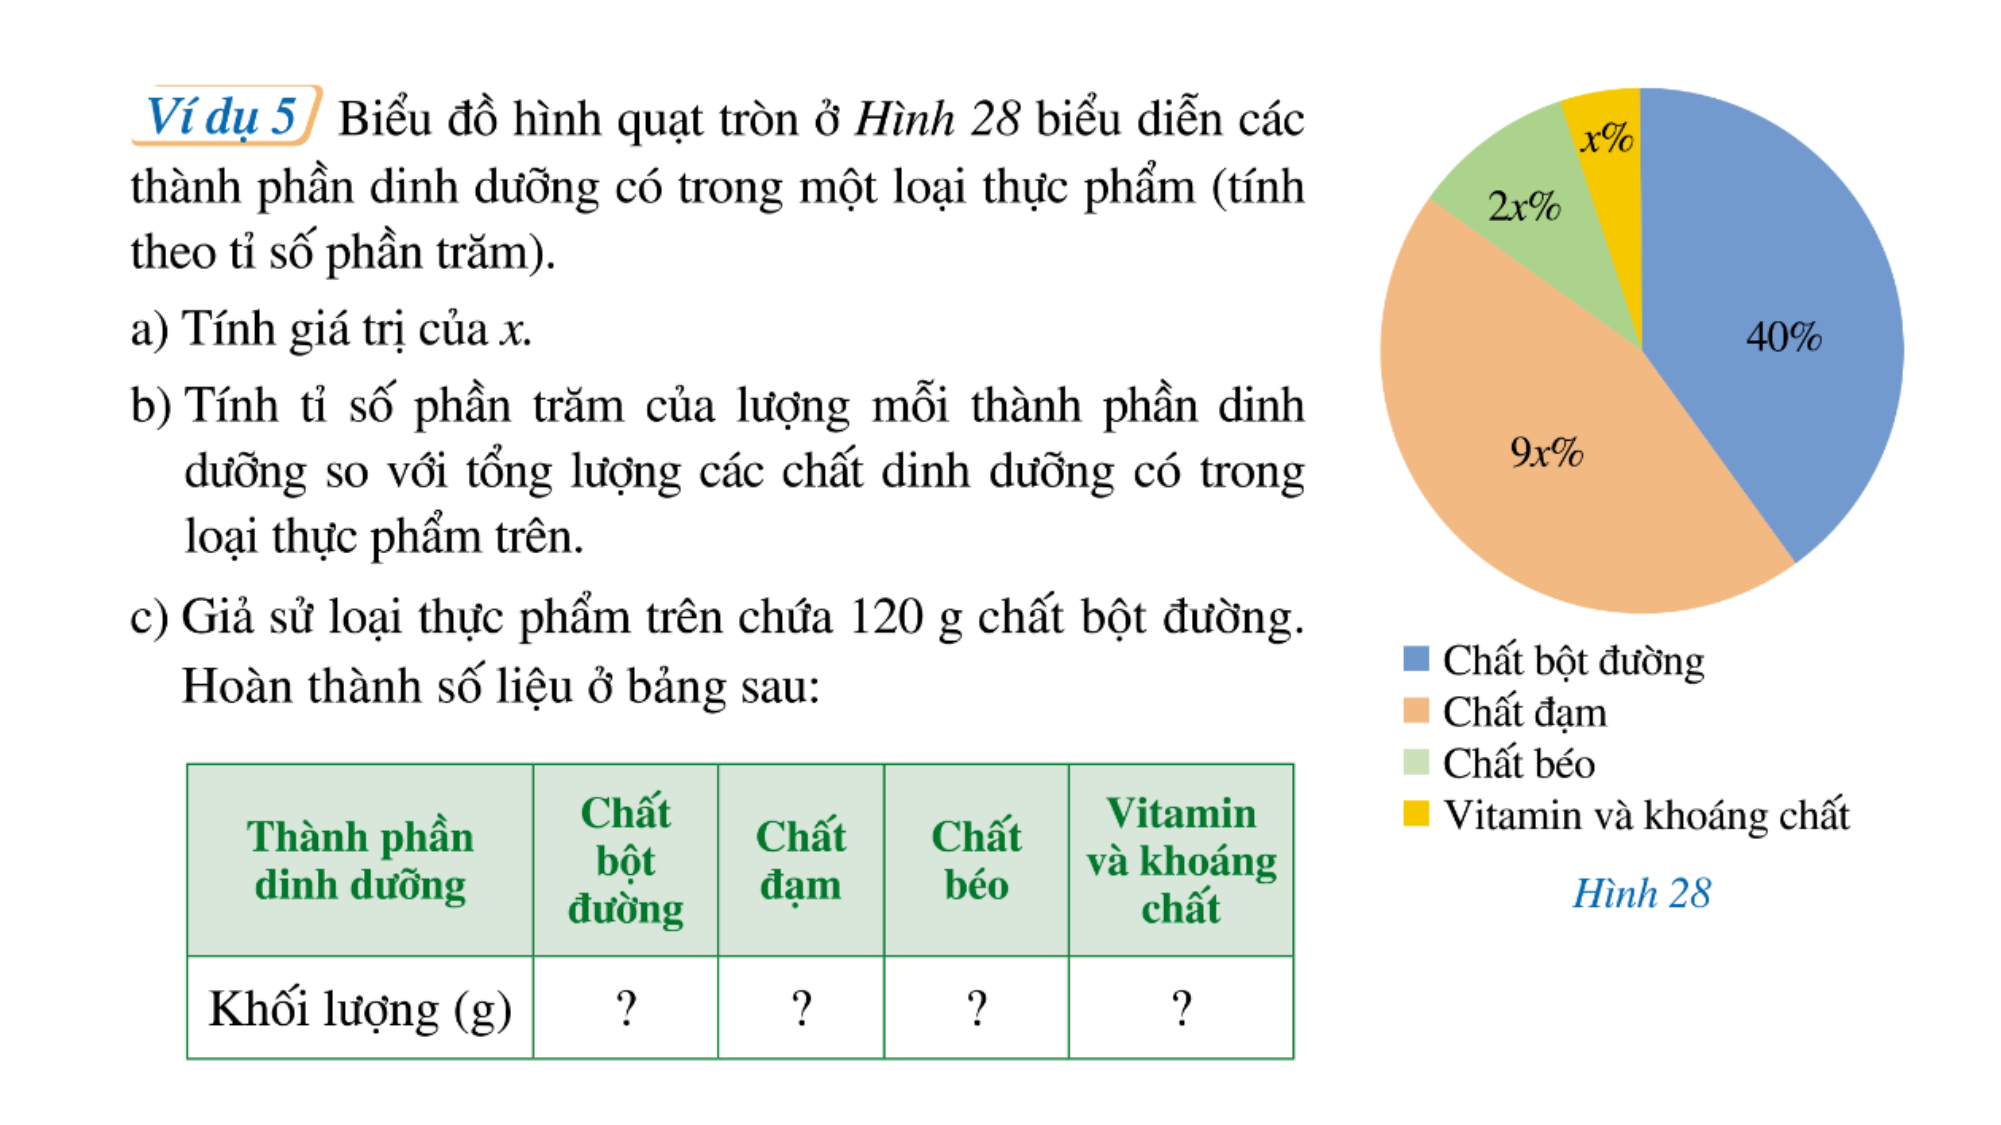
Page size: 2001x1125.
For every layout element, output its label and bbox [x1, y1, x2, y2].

picture [64, 40, 1931, 1095]
